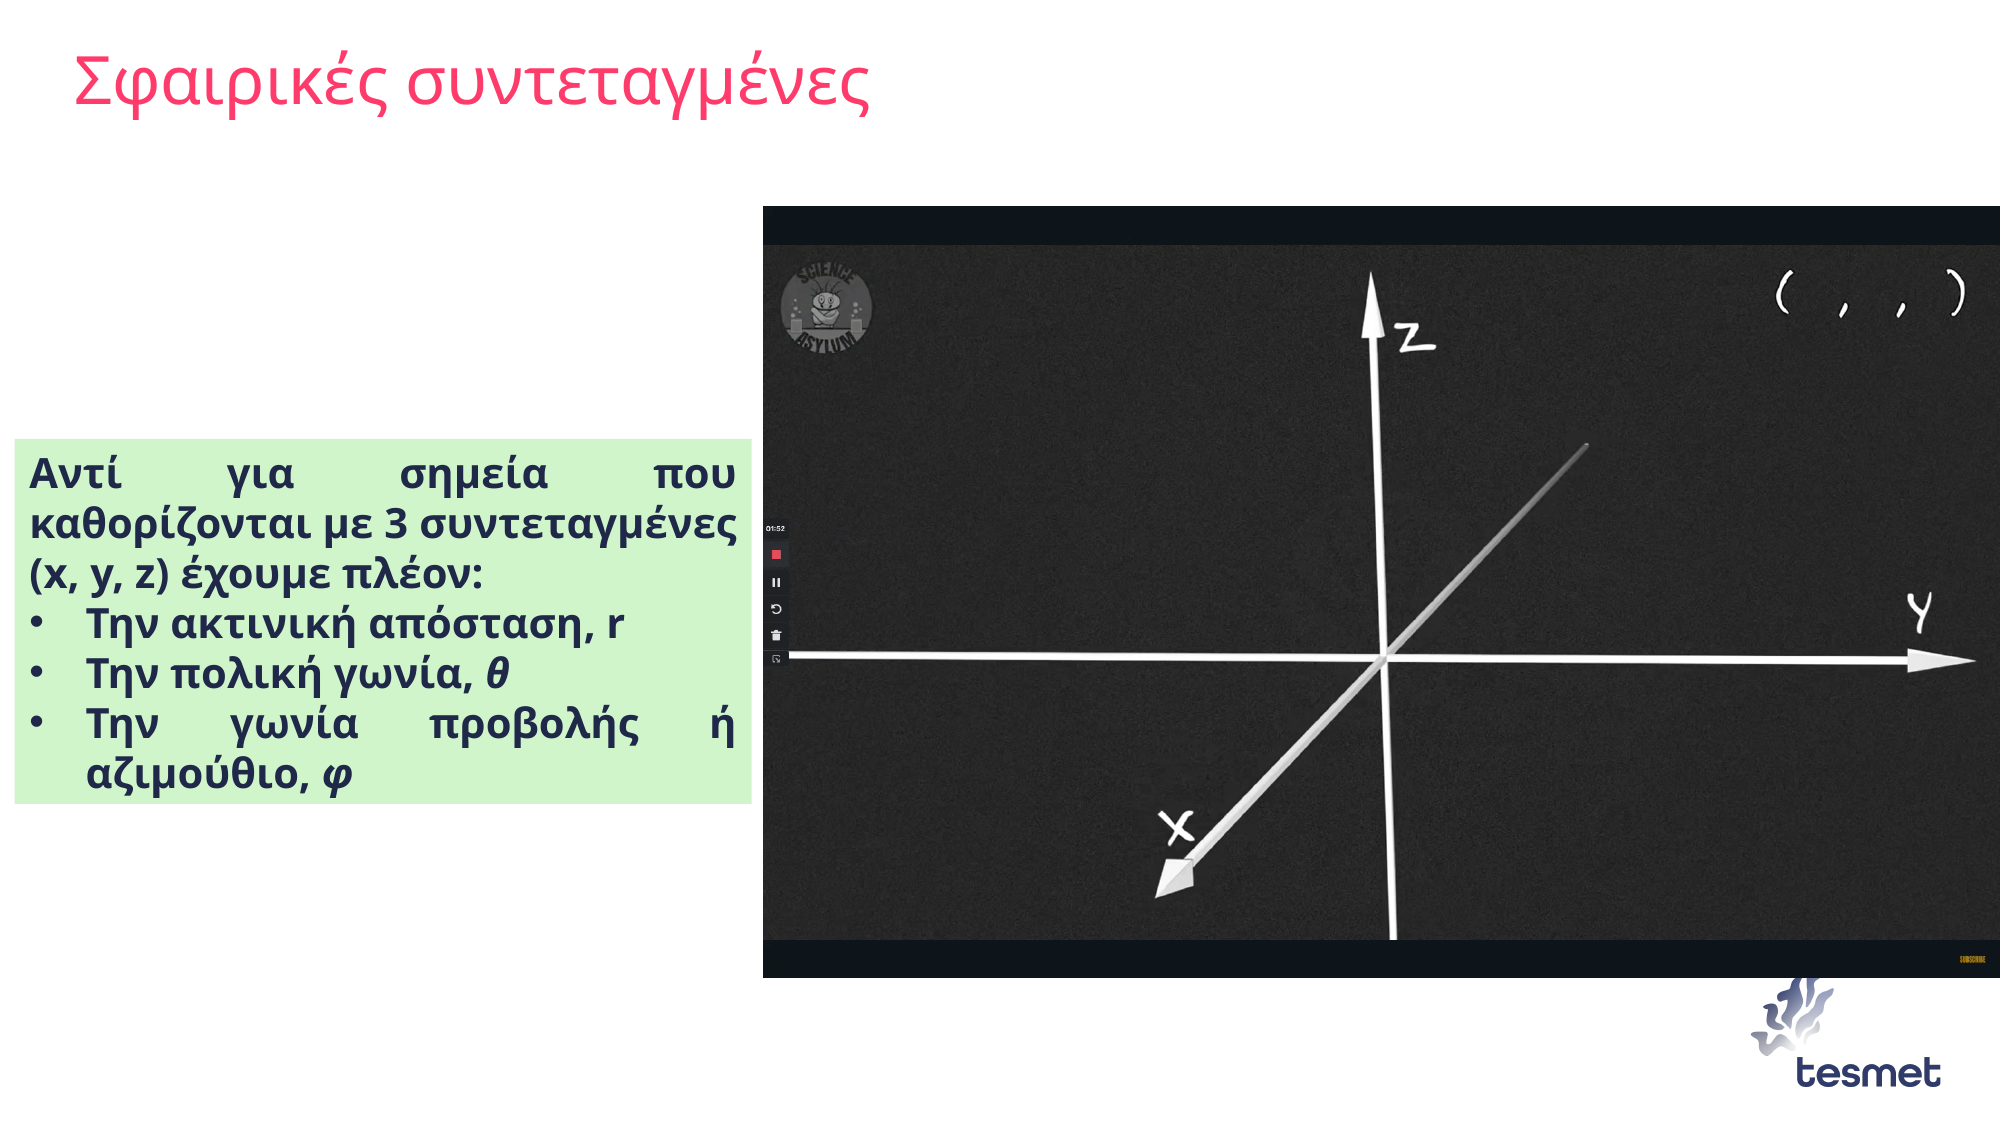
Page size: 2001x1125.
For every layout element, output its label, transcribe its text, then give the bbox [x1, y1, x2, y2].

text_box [762, 205, 2000, 979]
text_box Αντί για σημεία που καθορίζονται με 3 συντεταγμένες (x, y, z) έχουμε πλέον: Την ακτινική απόσταση, r Την πολική γωνία, θ Την γωνία προβολής ή αζιμούθιο, φ [14, 438, 752, 804]
title Σφαιρικές συντεταγμένες [59, 28, 1957, 138]
